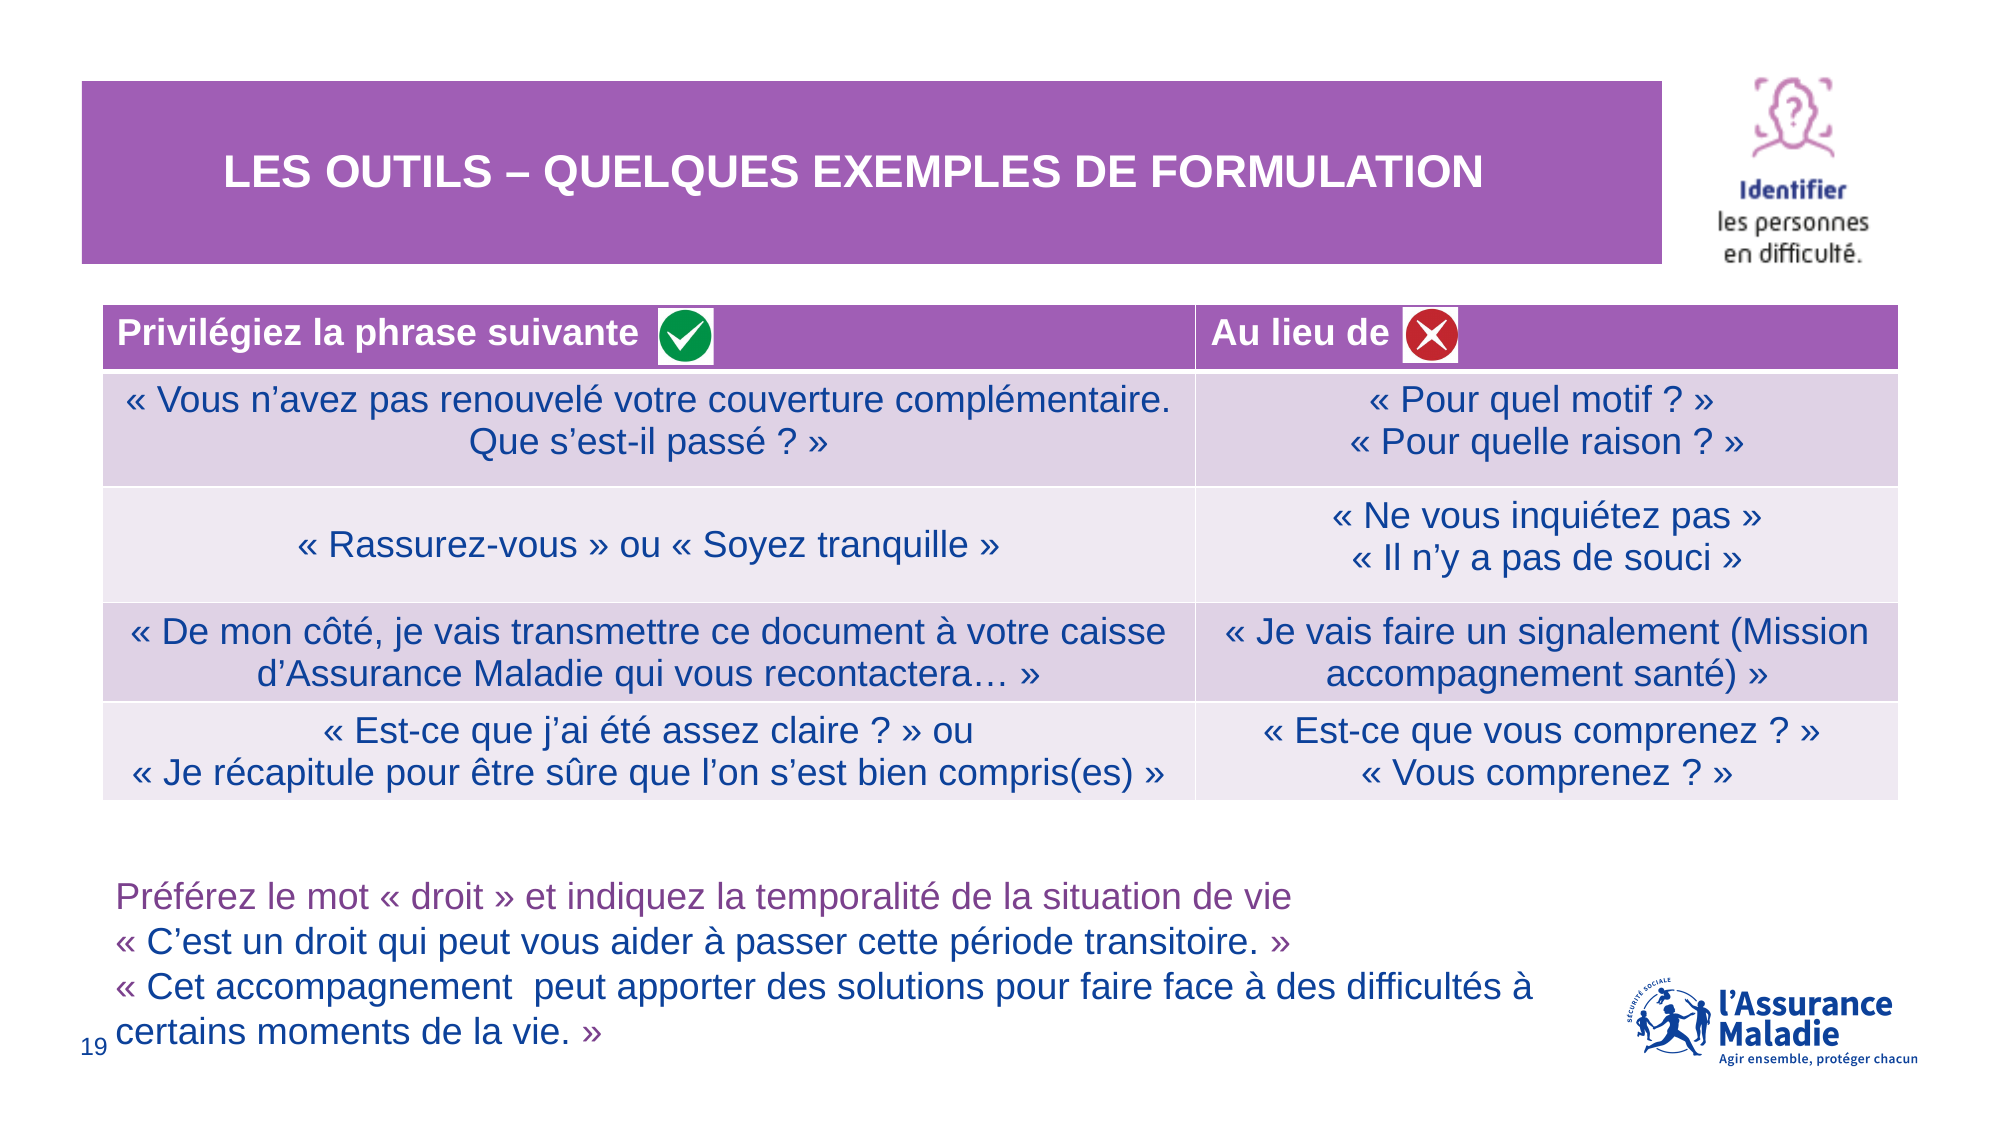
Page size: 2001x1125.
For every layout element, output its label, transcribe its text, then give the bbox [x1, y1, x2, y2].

picture [658, 308, 714, 365]
table_header Au lieu de [1196, 305, 1898, 369]
picture [1402, 307, 1459, 363]
table_cell « Vous n’avez pas renouvelé votre couverture complémentaire. Que s’est-il passé ? » [103, 374, 1195, 486]
table_cell « Ne vous inquiétez pas » « Il n’y a pas de souci » [1196, 488, 1898, 602]
table_cell « Rassurez-vous » ou « Soyez tranquille » [103, 488, 1195, 602]
table_cell « Est-ce que j’ai été assez claire ? » ou « Je récapitule pour être sûre que l’on s’est bien compris(es) » [103, 703, 1195, 800]
list Préférez le mot « droit » et indiquez la temporalité de la situation de vie « C’est un droit qui peut vous aider à passer cette période transitoire. » « Cet accompagnement peut apporter des solutions pour faire face à des difficultés à certains moments de la vie. » [100, 864, 1597, 1052]
picture [1662, 54, 1930, 291]
table_cell « Pour quel motif ? » « Pour quelle raison ? » [1196, 374, 1898, 486]
slide_number 19 [64, 1021, 183, 1070]
table_cell « Je vais faire un signalement (Mission accompagnement santé) » [1196, 603, 1898, 701]
table_header Privilégiez la phrase suivante [103, 305, 1195, 369]
table_cell « De mon côté, je vais transmettre ce document à votre caisse d’Assurance Maladie qui vous recontactera… » [103, 603, 1195, 701]
picture [1590, 941, 1935, 1099]
title Les outils – quelques exemples de formulation [81, 81, 1662, 265]
table_cell « Est-ce que vous comprenez ? » « Vous comprenez ? » [1196, 703, 1898, 800]
